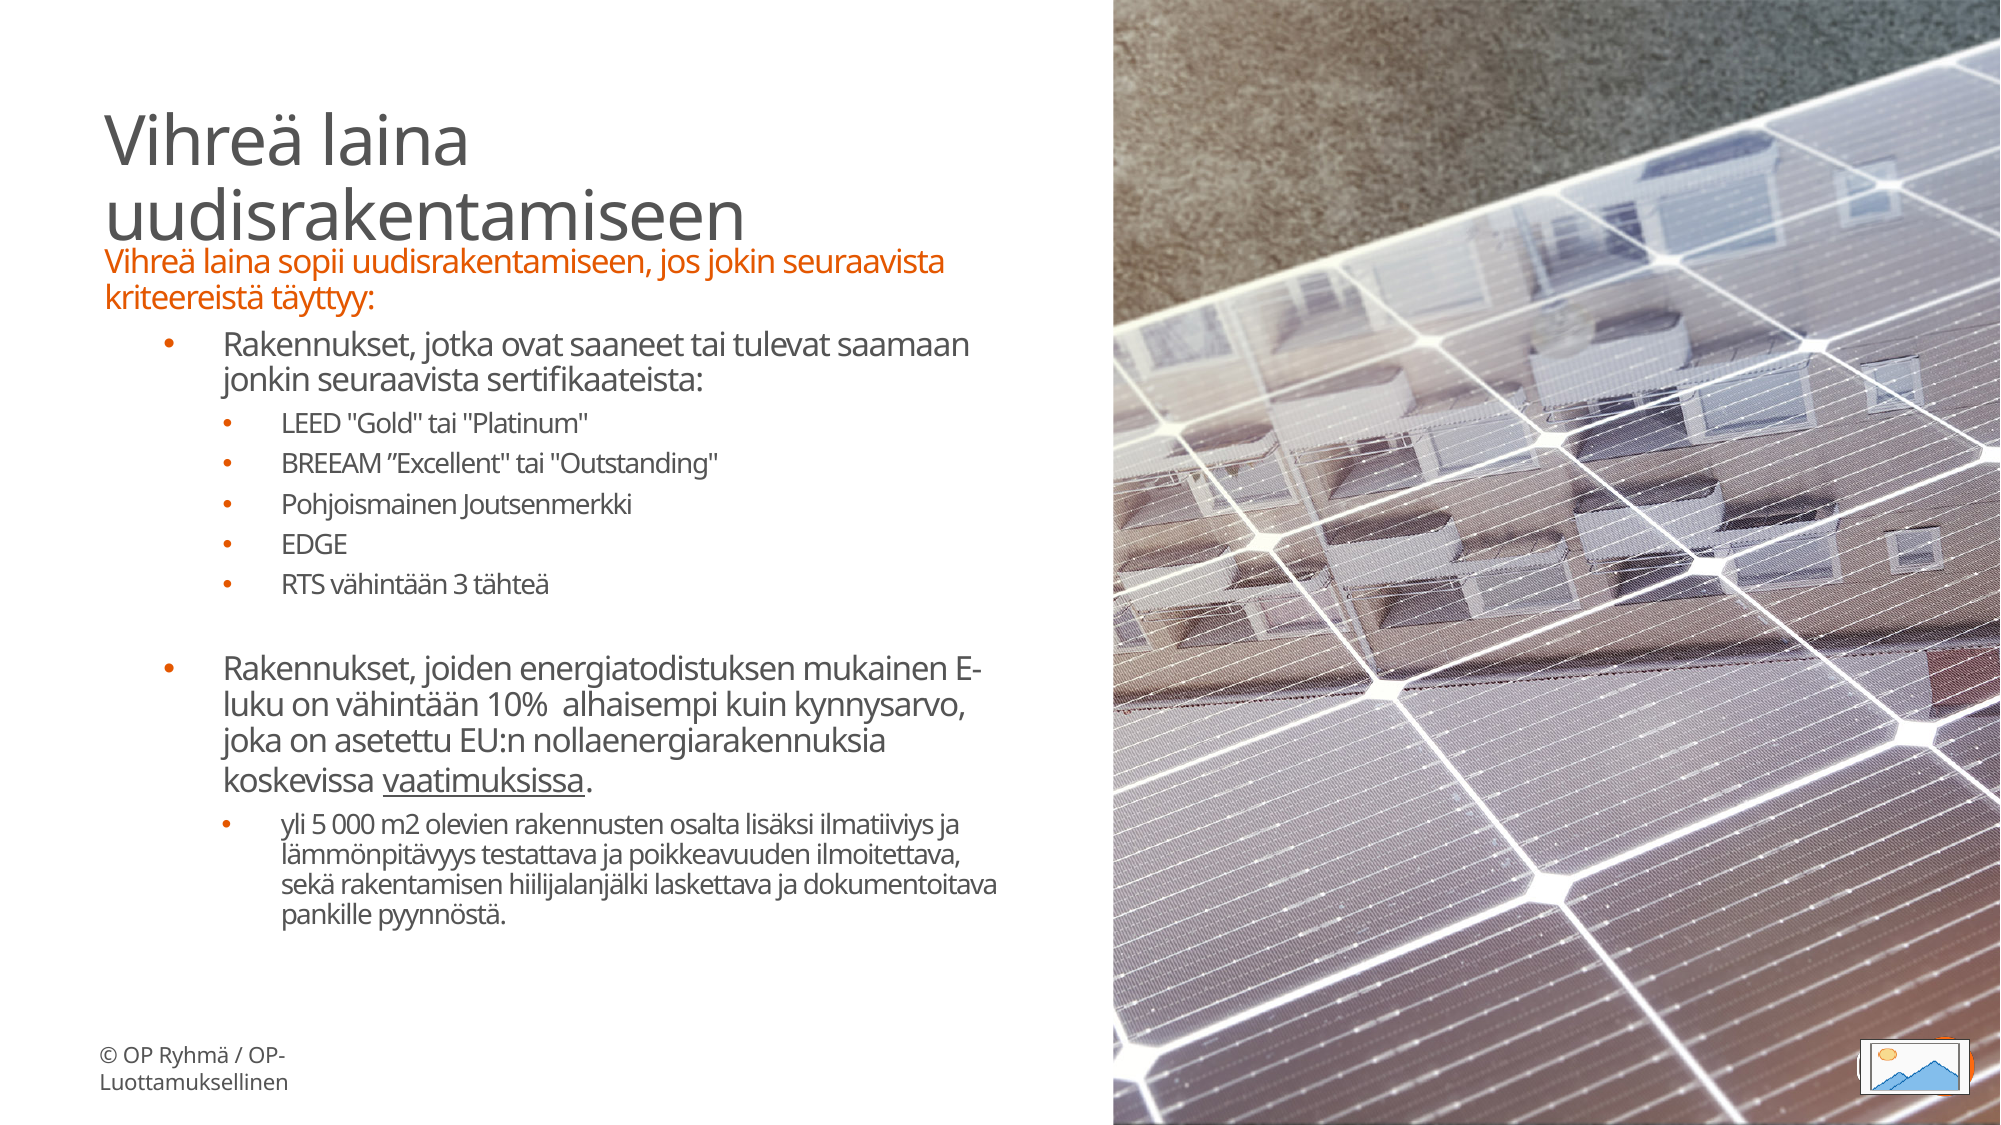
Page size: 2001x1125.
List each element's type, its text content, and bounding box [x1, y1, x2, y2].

text_box Vihreä laina uudisrakentamiseen [84, 95, 1042, 288]
text_box Vihreä laina sopii uudisrakentamiseen, jos jokin seuraavista kriteereistä täyttyy: Rakennukset, jotka ovat saaneet tai tulevat saamaan jonkin seuraavista sertifikaateista: LEED "Gold" tai "Platinum" BREEAM ”Excellent" tai "Outstanding" Pohjoismainen Joutsenmerkki EDGE RTS vähintään 3 tähteä Rakennukset, joiden energiatodistuksen mukainen E-luku on vähintään 10% alhaisempi kuin kynnysarvo, joka on asetettu EU:n nollaenergiarakennuksia koskevissa vaatimuksissa. yli 5 000 m2 olevien rakennusten osalta lisäksi ilmatiiviys ja lämmönpitävyys testattava ja poikkeavuuden ilmoitettava, sekä rakentamisen hiilijalanjälki laskettava ja dokumentoitava pankille pyynnöstä. [84, 288, 1026, 1043]
picture [1113, 0, 2000, 1125]
footer © OP Ryhmä / OP-Luottamuksellinen [84, 1043, 479, 1095]
